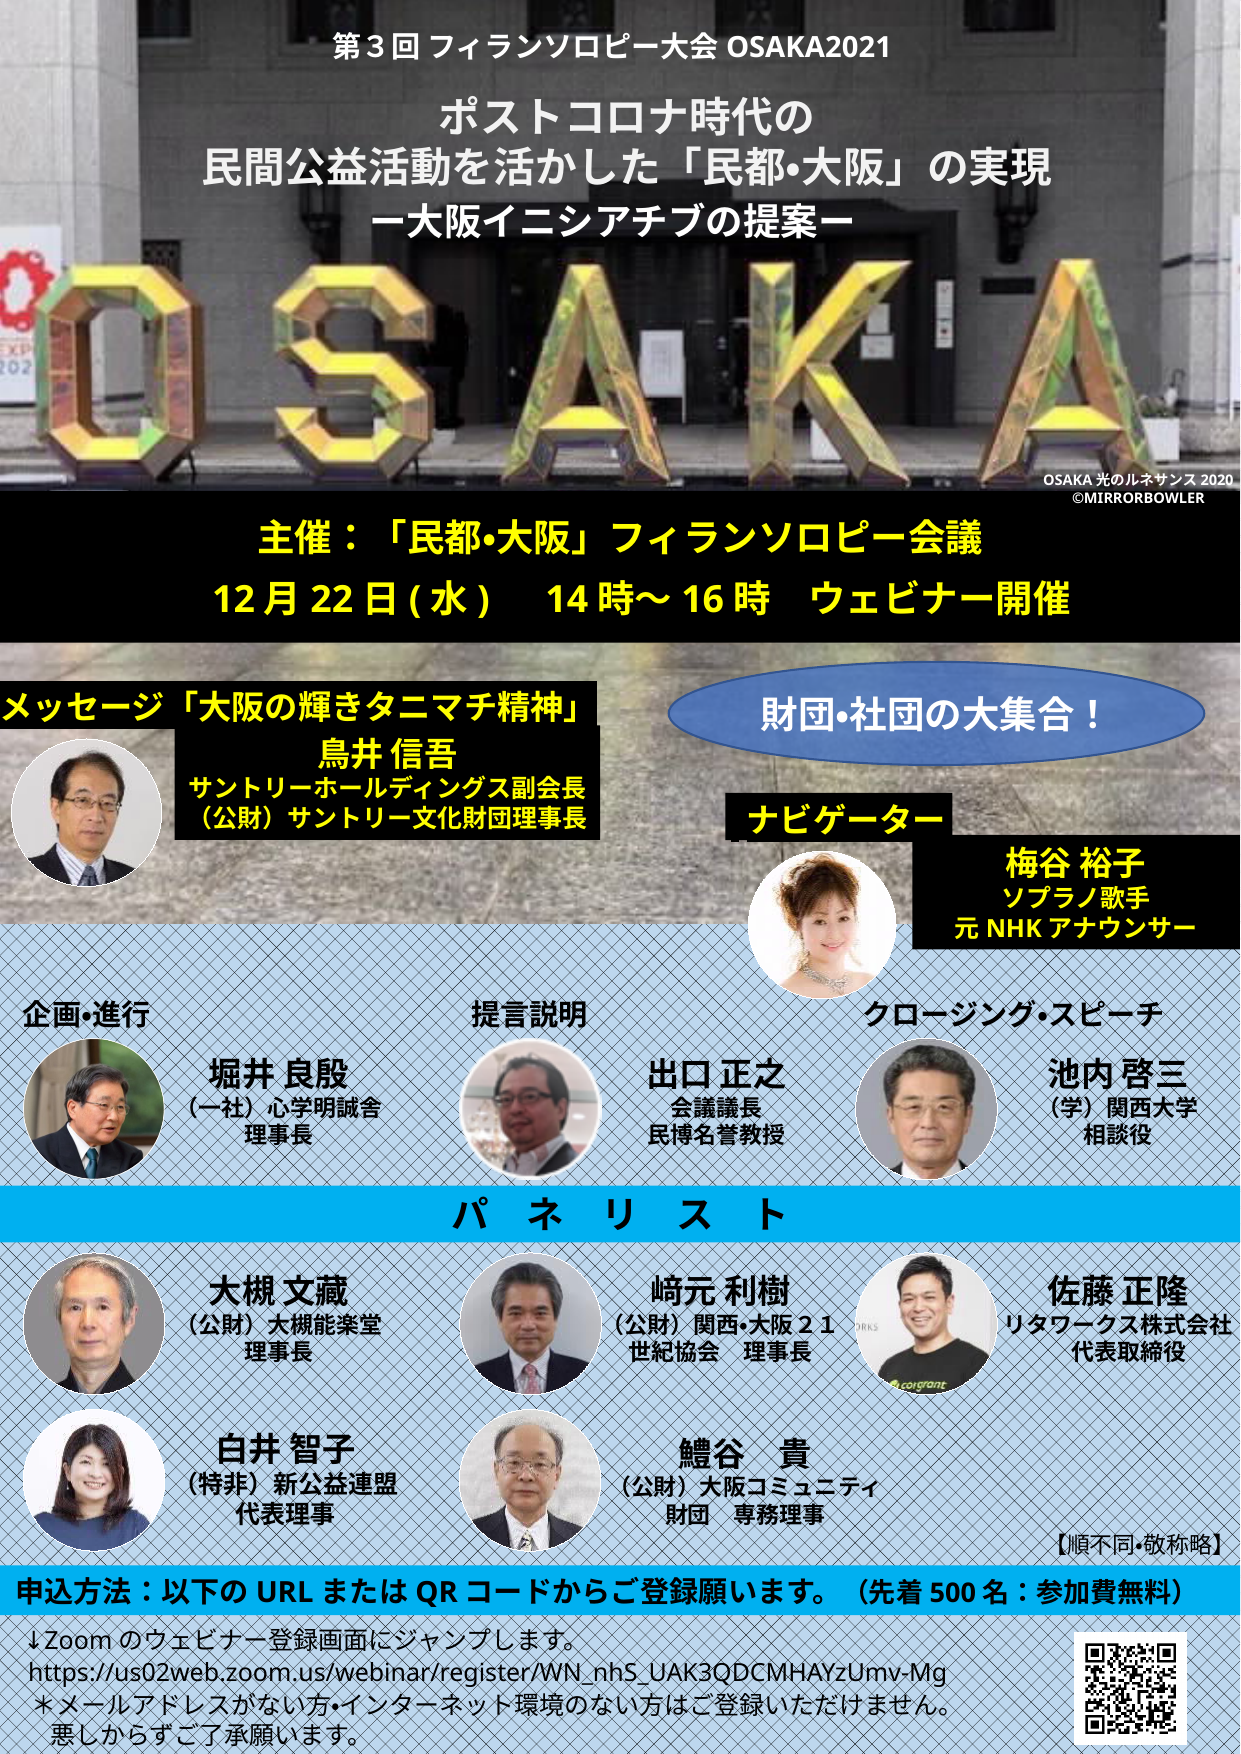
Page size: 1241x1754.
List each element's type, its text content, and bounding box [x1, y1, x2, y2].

text_box 﨑元 利樹 （公財）関西・大阪２１世紀協会 理事長 [602, 1263, 855, 1373]
text_box 企画・進行 [8, 988, 188, 1039]
text_box ↓Zoomのウェビナー登録画面にジャンプします。 [8, 1617, 984, 1662]
text_box 鱧谷 貴 （公財）大阪コミュニティ財団 専務理事 [601, 1425, 901, 1535]
text_box ﻿＊メールアドレスがない方・インターネット環境のない方はご登録いただけません。 悪しからずご了承願います。 [10, 1682, 1038, 1754]
picture [459, 1038, 602, 1180]
text_box 佐藤 正隆 リタワークス株式会社 代表取締役 [998, 1263, 1241, 1373]
text_box パ ネ リ ス ト [0, 1185, 1241, 1243]
picture [855, 1252, 998, 1395]
picture [1074, 1632, 1187, 1745]
picture [459, 1252, 602, 1395]
picture [23, 1038, 165, 1180]
text_box 出口 正之 会議議長 民博名誉教授 [602, 1046, 840, 1156]
picture [0, 0, 1241, 999]
picture [23, 1252, 165, 1395]
text_box 大槻 文藏 （公財）大槻能楽堂理事長 [165, 1263, 408, 1373]
text_box 【順不同・敬称略】 [1022, 1522, 1241, 1566]
text_box 申込方法：以下のURLまたはQRコードからご登録願います。（先着500名：参加費無料） [0, 1565, 1241, 1616]
text_box 梅谷 裕子 ソプラノ歌手 元NHKアナウンサー [912, 924, 1240, 950]
text_box 池内 啓三 （学）関西大学 相談役 [998, 1046, 1241, 1156]
picture [459, 1409, 601, 1552]
text_box 白井 智子 （特非）新公益連盟 代表理事 [165, 1421, 414, 1536]
picture [23, 1409, 165, 1552]
text_box 提言説明 [448, 988, 603, 1039]
text_box 堀井 良殷 （一社）心学明誠舎理事長 [165, 1046, 408, 1156]
text_box https://us02web.zoom.us/webinar/register/WN_nhS_UAK3QDCMHAYzUmv-Mg [13, 1648, 989, 1682]
picture [855, 1038, 998, 1180]
text_box クロージング・スピーチ [820, 988, 1207, 1039]
